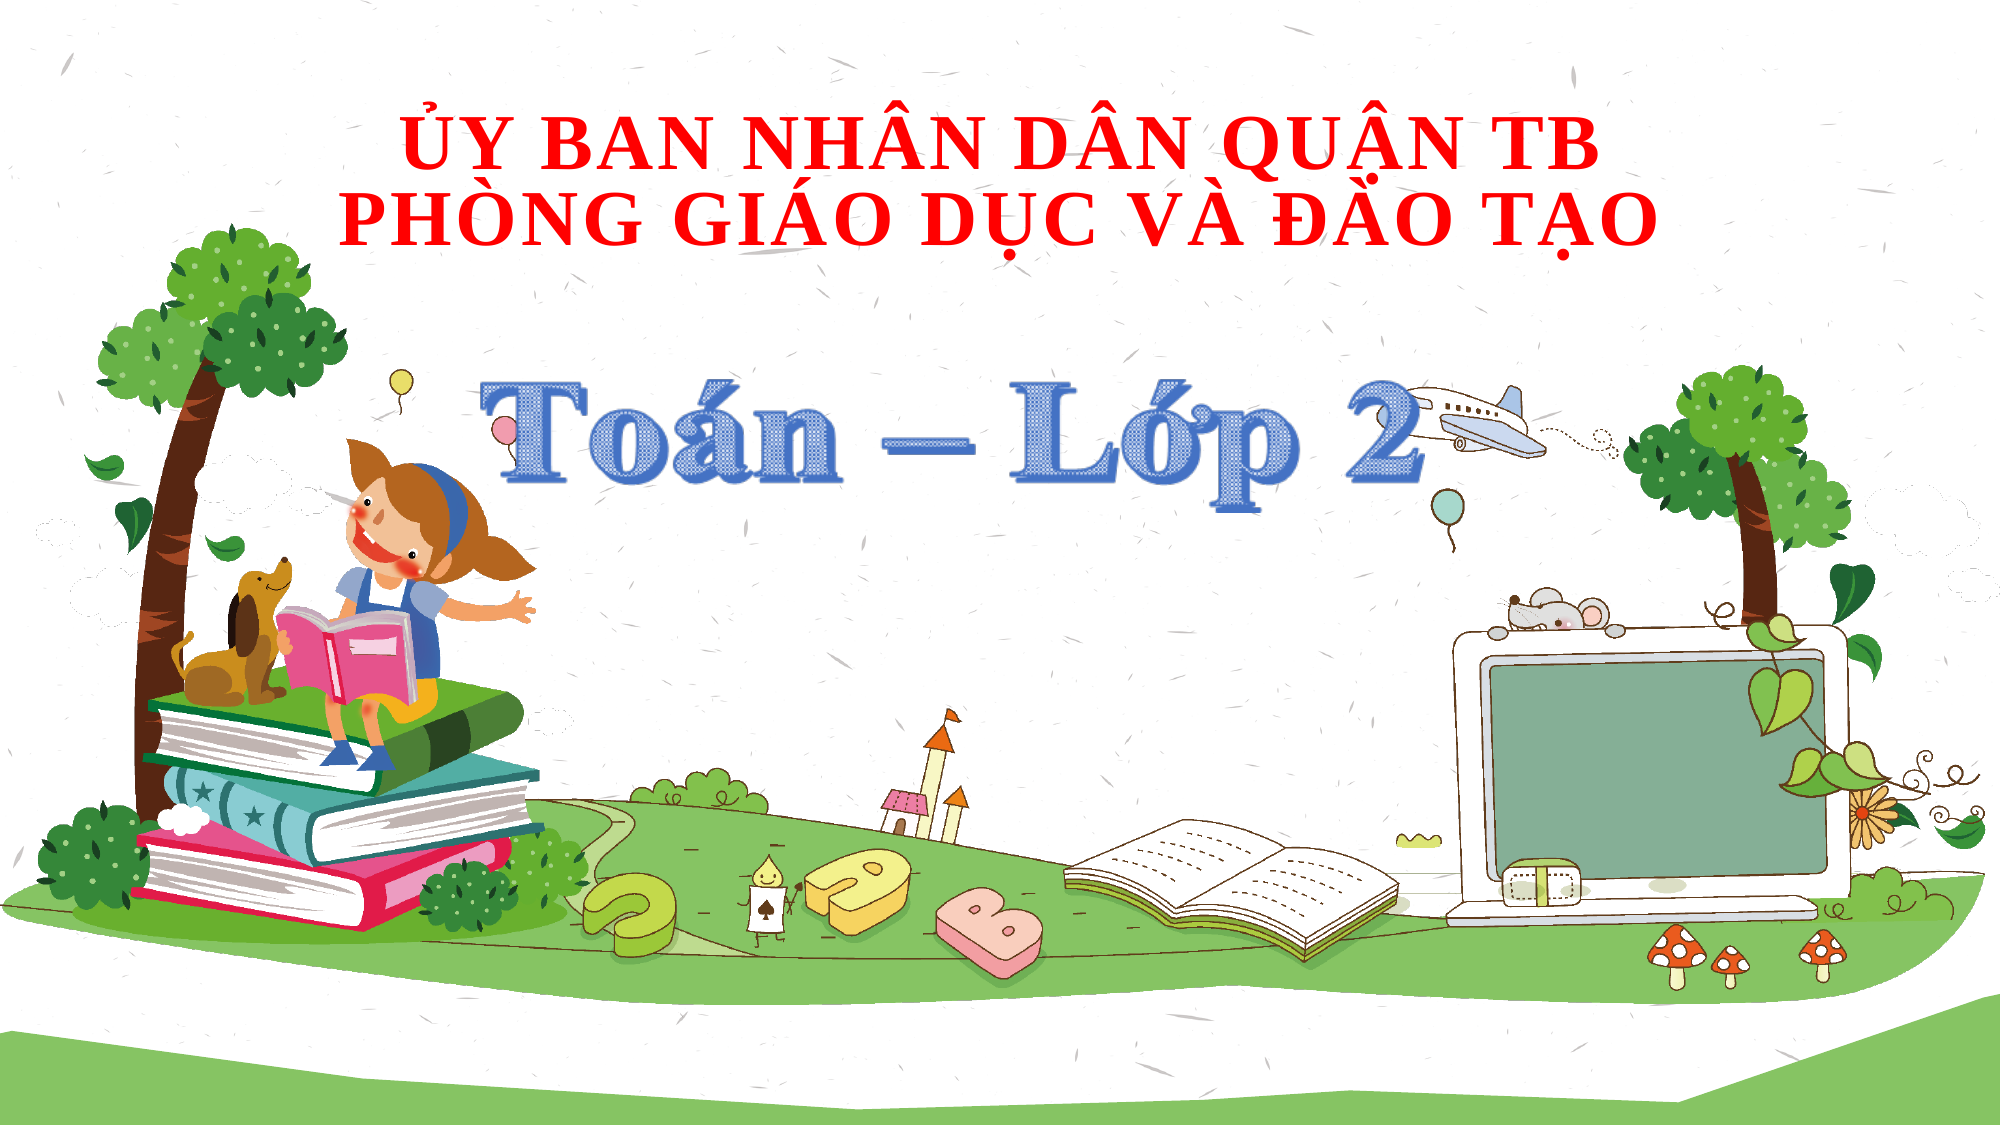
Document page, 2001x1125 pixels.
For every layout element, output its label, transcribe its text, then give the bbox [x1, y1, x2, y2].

text_box [0, 1016, 2000, 1125]
picture [0, 0, 2000, 1107]
text_box ỦY BAN NHÂN DÂN QUẬN TB PHÒNG GIÁO DỤC VÀ ĐÀO TẠO [270, 101, 1730, 219]
